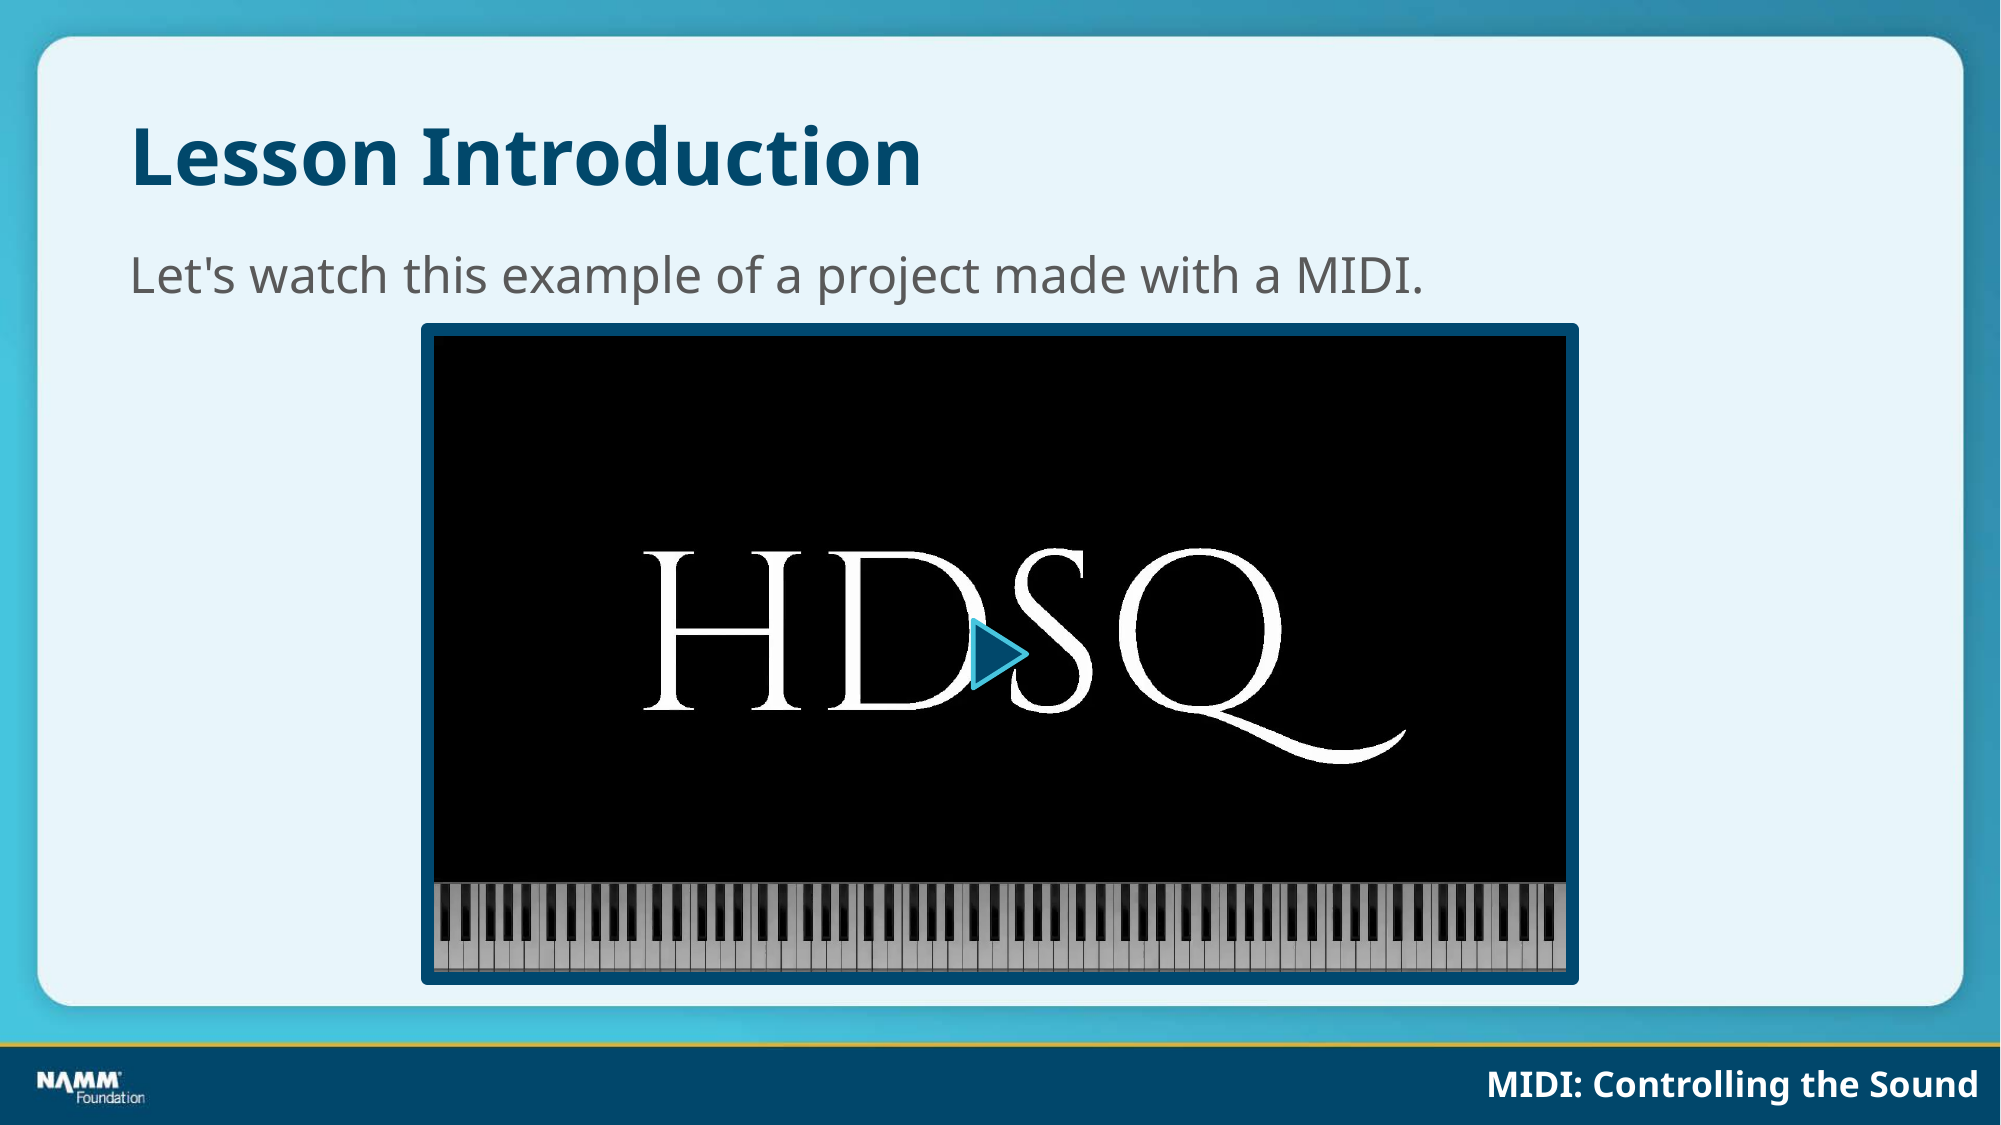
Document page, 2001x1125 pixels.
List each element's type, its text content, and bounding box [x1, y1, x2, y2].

title Lesson Introduction [114, 97, 1904, 223]
picture [33, 1066, 150, 1114]
list Let's watch this example of a project made with a MIDI. [114, 227, 1850, 338]
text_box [433, 335, 1567, 973]
picture [0, 0, 2001, 1049]
